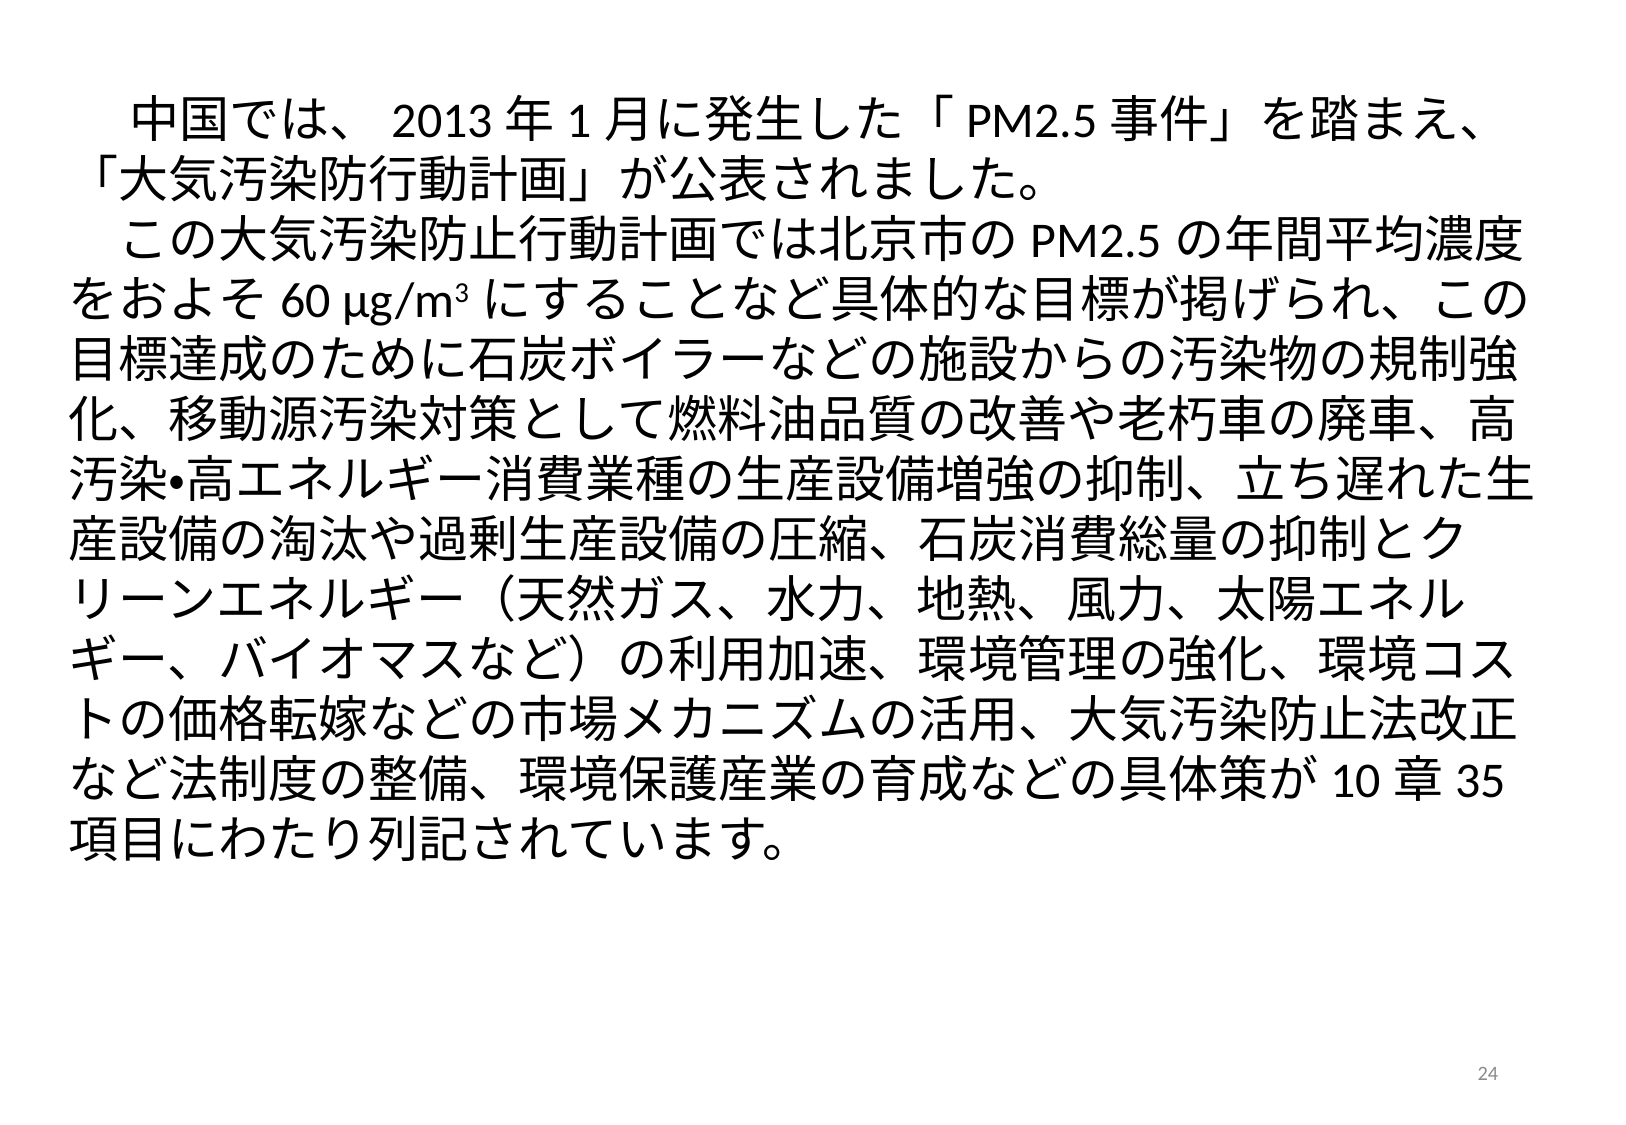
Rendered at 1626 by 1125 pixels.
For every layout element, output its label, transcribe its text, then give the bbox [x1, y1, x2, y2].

slide_number 24 [1147, 1042, 1514, 1103]
text_box 中国では、2013年1月に発生した「PM2.5事件」を踏まえ、「大気汚染防行動計画」が公表されました。 この大気汚染防止行動計画では北京市のPM2.5の年間平均濃度をおよそ60 μg/m3にすることなど具体的な目標が掲げられ、この目標達成のために石炭ボイラーなどの施設からの汚染物の規制強化、移動源汚染対策として燃料油品質の改善や老朽車の廃車、高汚染・高エネルギー消費業種の生産設備増強の抑制、立ち遅れた生産設備の淘汰や過剰生産設備の圧縮、石炭消費総量の抑制とクリーンエネルギー（天然ガス、水力、地熱、風力、太陽エネルギー、バイオマスなど）の利用加速、環境管理の強化、環境コストの価格転嫁などの市場メカニズムの活用、大気汚染防止法改正など法制度の整備、環境保護産業の育成などの具体策が10章35項目にわたり列記されています。 [53, 79, 1571, 875]
